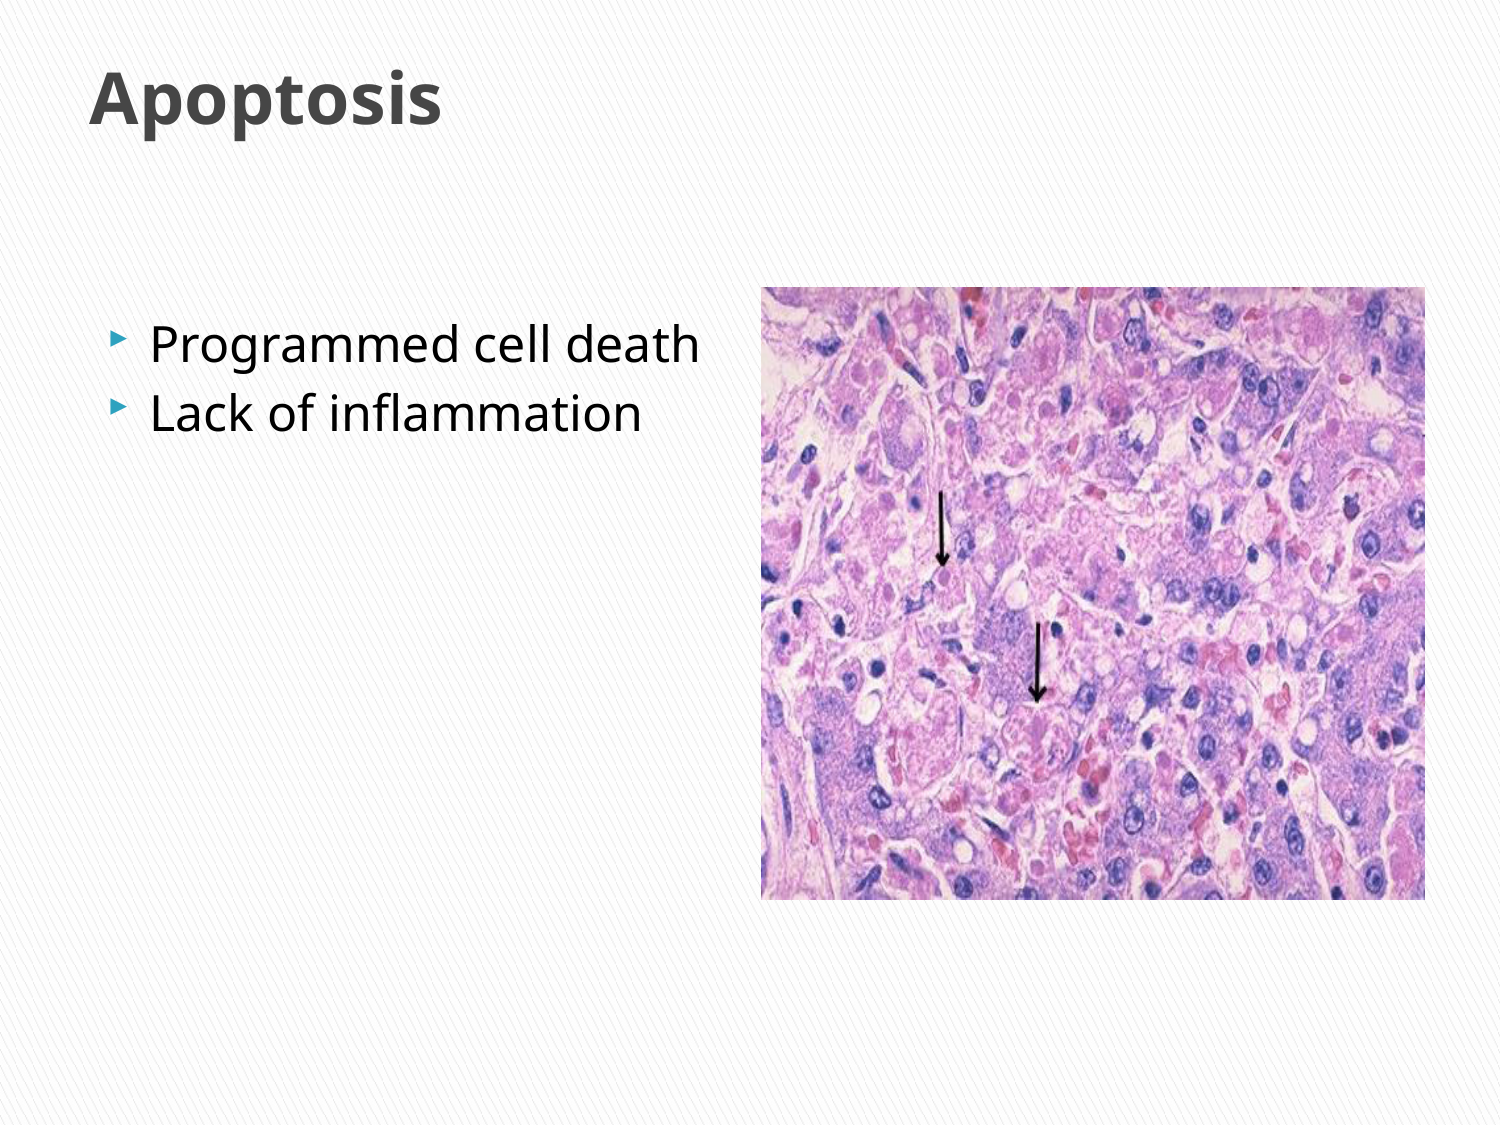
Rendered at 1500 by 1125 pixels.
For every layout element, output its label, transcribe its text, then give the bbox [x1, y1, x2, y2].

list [761, 287, 1426, 901]
title Apoptosis [75, 44, 1425, 233]
list Programmed cell death Lack of inflammation [75, 236, 738, 884]
